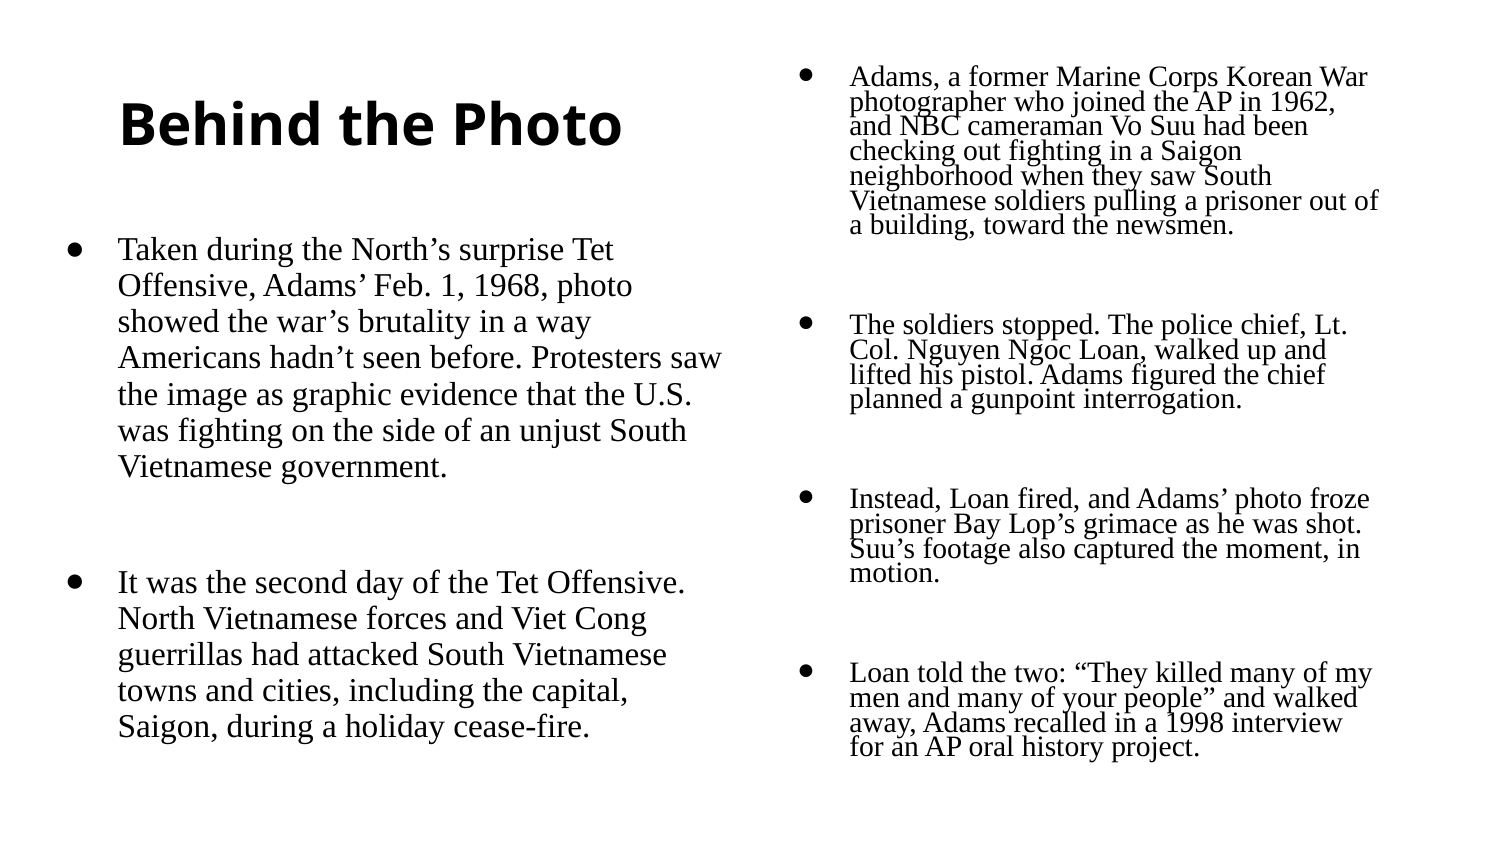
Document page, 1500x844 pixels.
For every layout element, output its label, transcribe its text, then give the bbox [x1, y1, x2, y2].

title Behind the Photo [103, 44, 1397, 208]
list Adams, a former Marine Corps Korean War photographer who joined the AP in 1962, and NBC cameraman Vo Suu had been checking out fighting in a Saigon neighborhood when they saw South Vietnamese soldiers pulling a prisoner out of a building, toward the newsmen. The soldiers stopped. The police chief, Lt. Col. Nguyen Ngoc Loan, walked up and lifted his pistol. Adams figured the chief planned a gunpoint interrogation. Instead, Loan fired, and Adams’ photo froze prisoner Bay Lop’s grimace as he was shot. Suu’s footage also captured the moment, in motion. Loan told the two: “They killed many of my men and many of your people” and walked away, Adams recalled in a 1998 interview for an AP oral history project. [759, 58, 1397, 830]
list Taken during the North’s surprise Tet Offensive, Adams’ Feb. 1, 1968, photo showed the war’s brutality in a way Americans hadn’t seen before. Protesters saw the image as graphic evidence that the U.S. was fighting on the side of an unjust South Vietnamese government. It was the second day of the Tet Offensive. North Vietnamese forces and Viet Cong guerrillas had attacked South Vietnamese towns and cities, including the capital, Saigon, during a holiday cease-fire. [30, 224, 741, 760]
